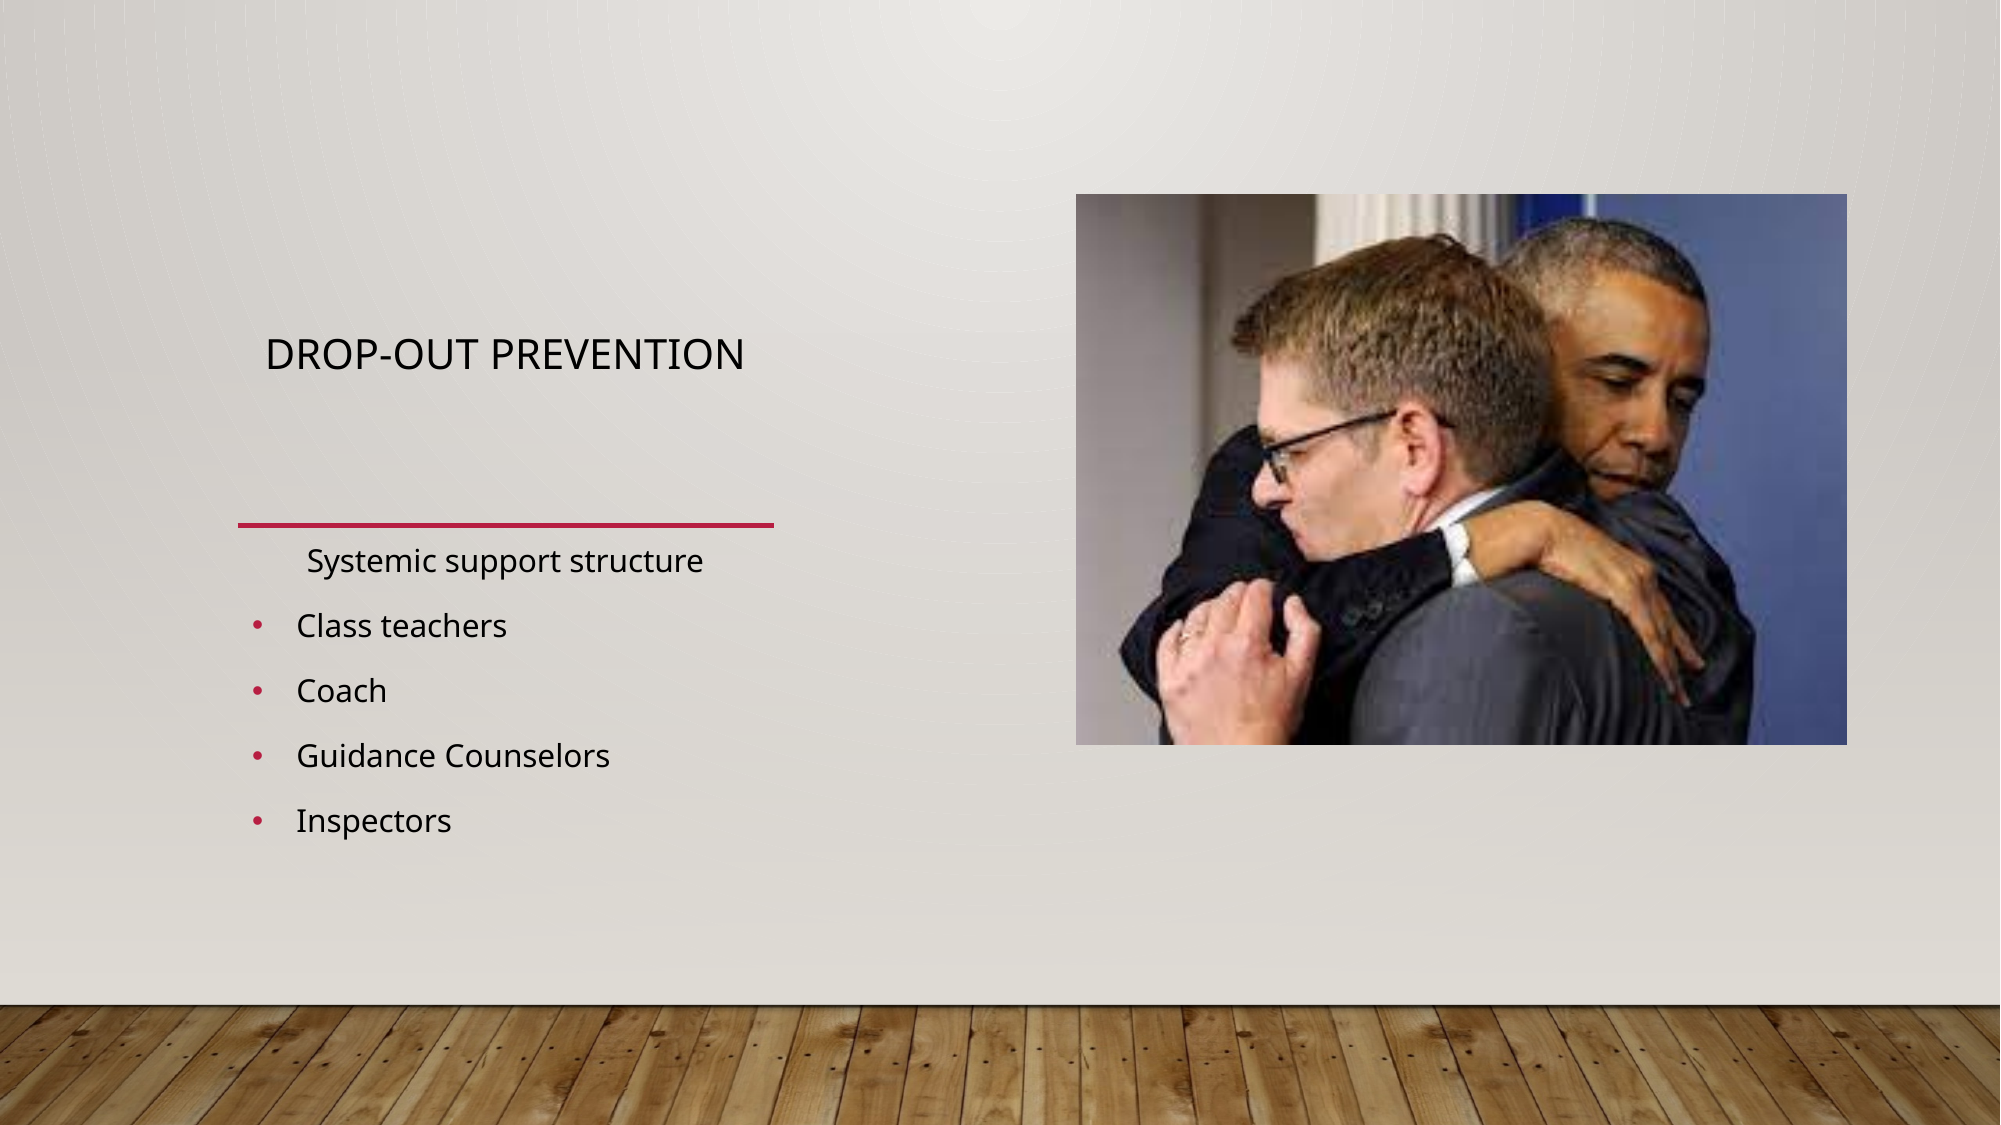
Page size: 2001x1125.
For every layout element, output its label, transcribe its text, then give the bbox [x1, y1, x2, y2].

picture [0, 1005, 2000, 1125]
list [1076, 194, 1847, 745]
title Drop-out Prevention [236, 131, 774, 500]
list Systemic support structure Class teachers Coach Guidance Counselors Inspectors [236, 525, 775, 895]
